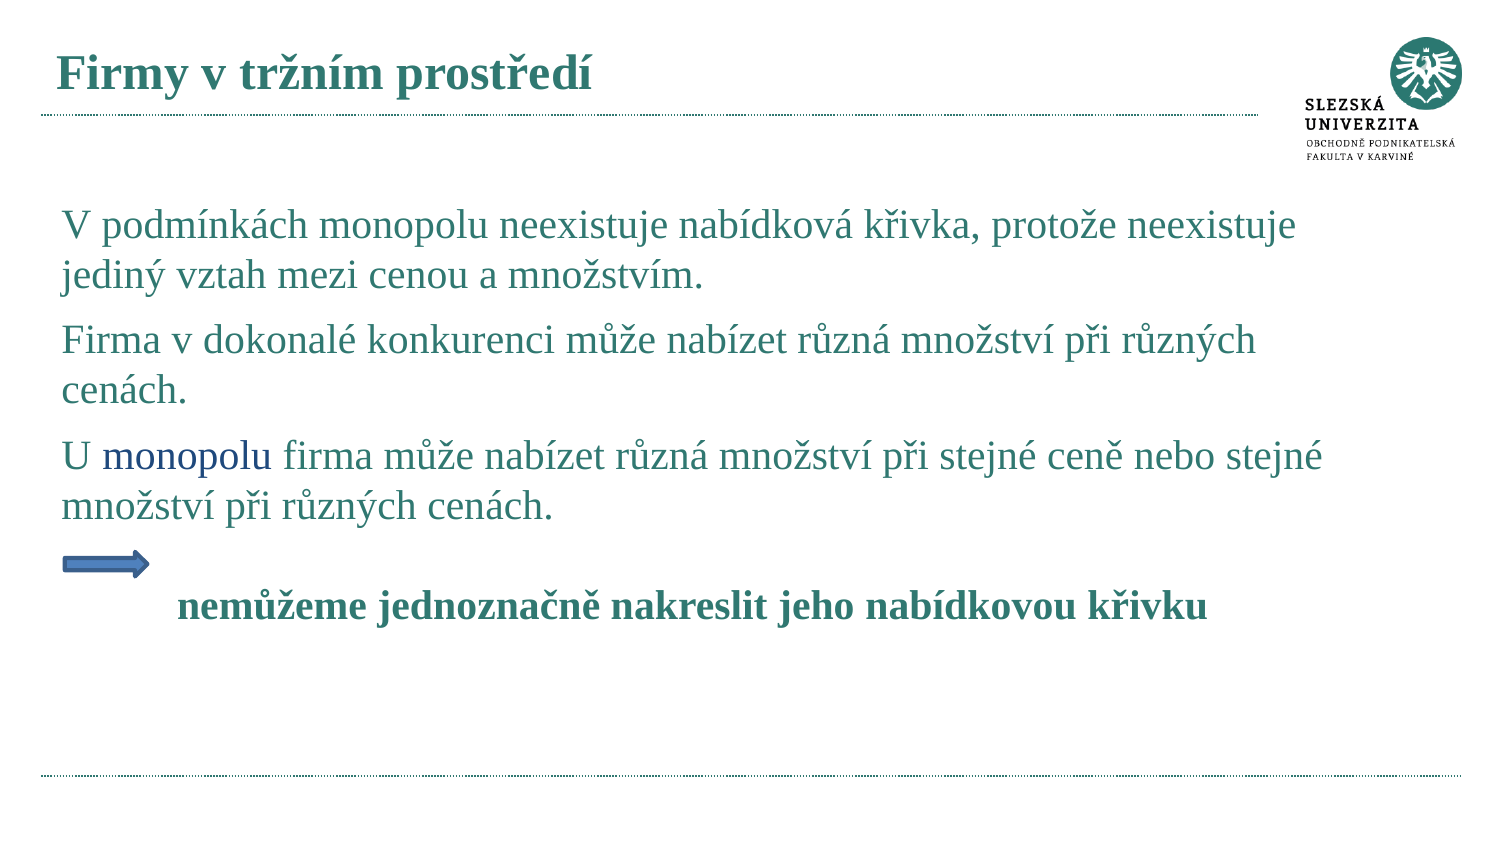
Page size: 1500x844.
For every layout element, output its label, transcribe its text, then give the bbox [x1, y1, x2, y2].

text_box V podmínkách monopolu neexistuje nabídková křivka, protože neexistuje jediný vztah mezi cenou a množstvím. Firma v dokonalé konkurenci může nabízet různá množství při různých cenách. U monopolu firma může nabízet různá množství při stejné ceně nebo stejné množství při různých cenách. nemůžeme jednoznačně nakreslit jeho nabídkovou křivku [46, 189, 1406, 685]
title Firmy v tržním prostředí [41, 32, 786, 116]
picture [1305, 37, 1462, 160]
text_box [62, 549, 150, 579]
